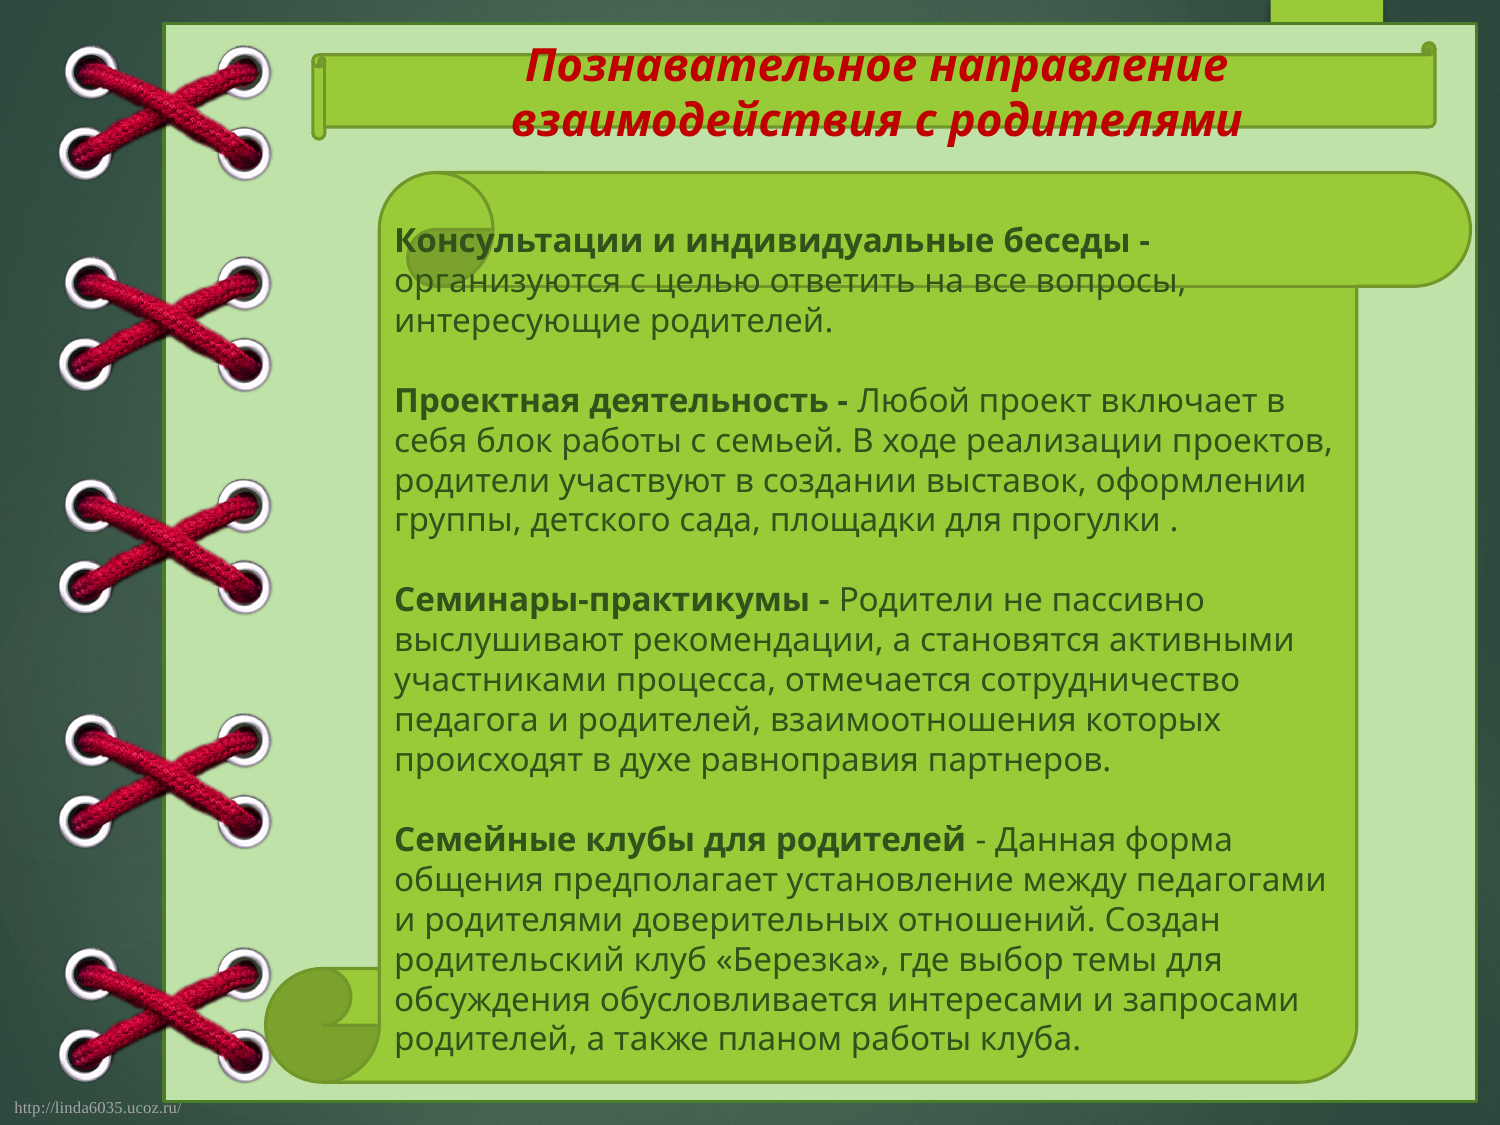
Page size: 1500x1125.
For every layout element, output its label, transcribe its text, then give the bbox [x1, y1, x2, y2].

picture [35, 937, 286, 1104]
picture [35, 468, 286, 636]
text_box Познавательное направление взаимодействия с родителями [311, 41, 1437, 141]
picture [35, 35, 286, 202]
text_box Консультации и индивидуальные беседы - организуются с целью ответить на все вопросы, интересующие родителей. Проектная деятельность - Любой проект включает в себя блок работы с семьей. В ходе реализации проектов, родители участвуют в создании выставок, оформлении группы, детского сада, площадки для прогулки . Семинары-практикумы - Родители не пассивно выслушивают рекомендации, а становятся активными участниками процесса, отмечается сотрудничество педагога и родителей, взаимоотношения которых происходят в духе равноправия партнеров. Семейные клубы для родителей - Данная форма общения предполагает установление между педагогами и родителями доверительных отношений. Создан родительский клуб «Березка», где выбор темы для обсуждения обусловливается интересами и запросами родителей, а также планом работы клуба. [264, 170, 1473, 1084]
picture [35, 703, 286, 870]
picture [35, 246, 286, 413]
